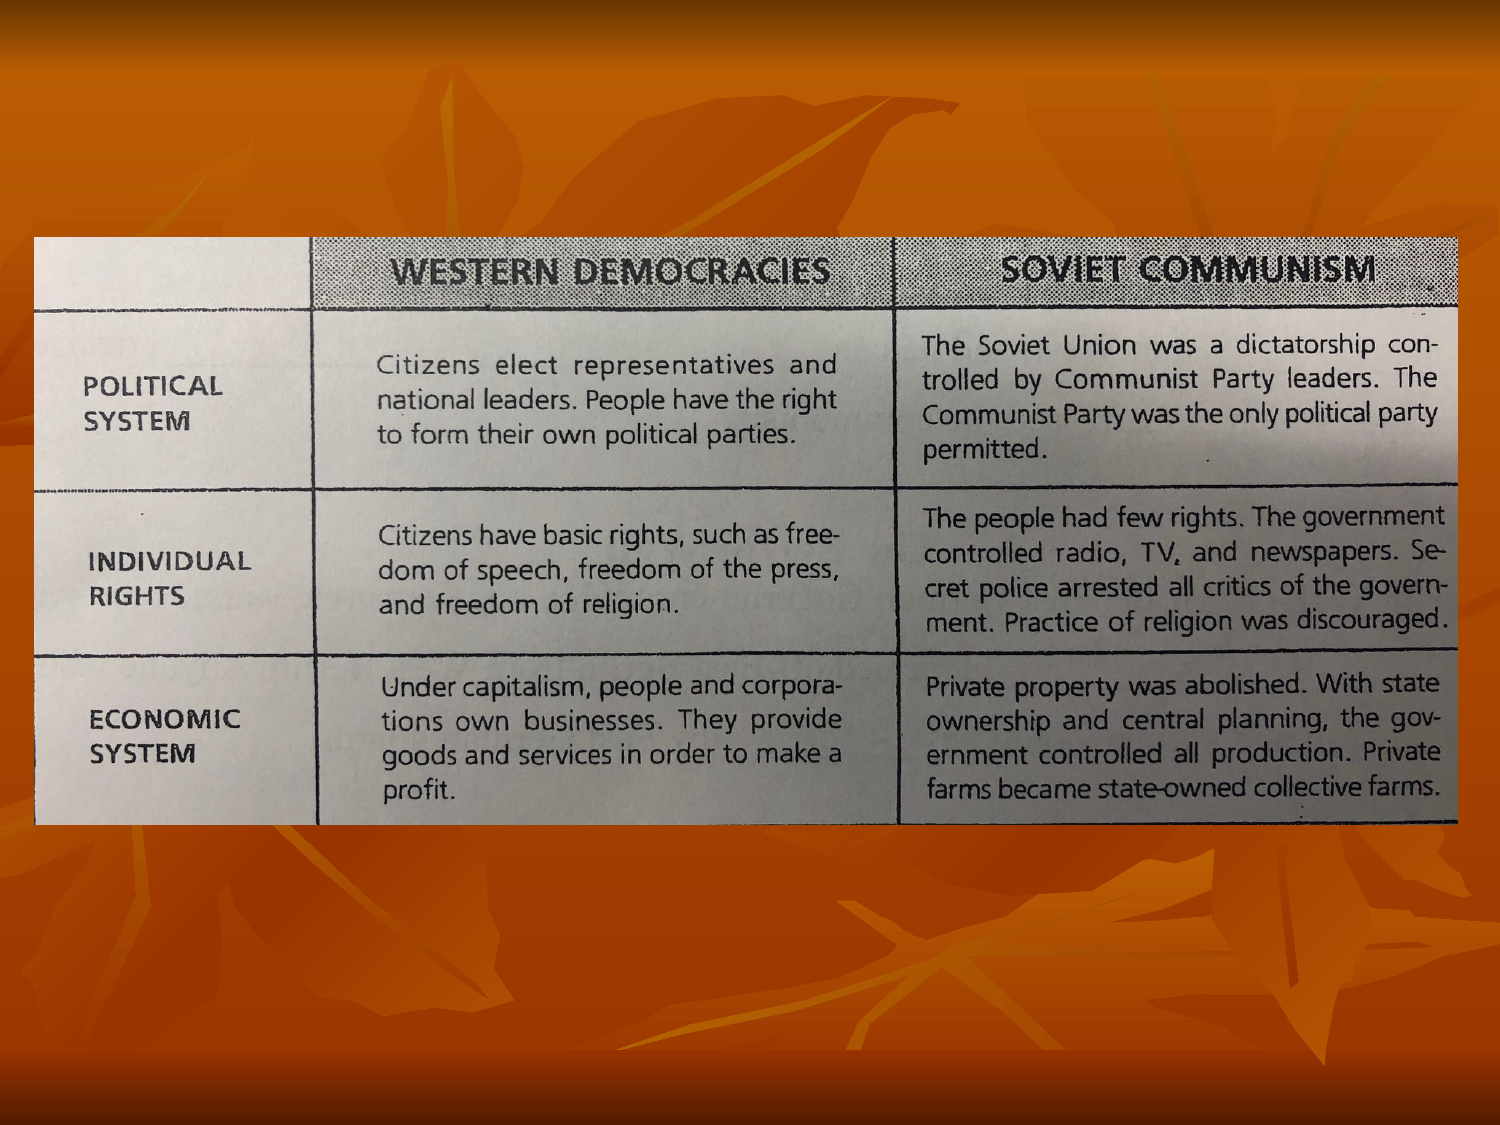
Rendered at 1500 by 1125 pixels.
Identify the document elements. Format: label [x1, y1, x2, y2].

list [34, 237, 1458, 826]
